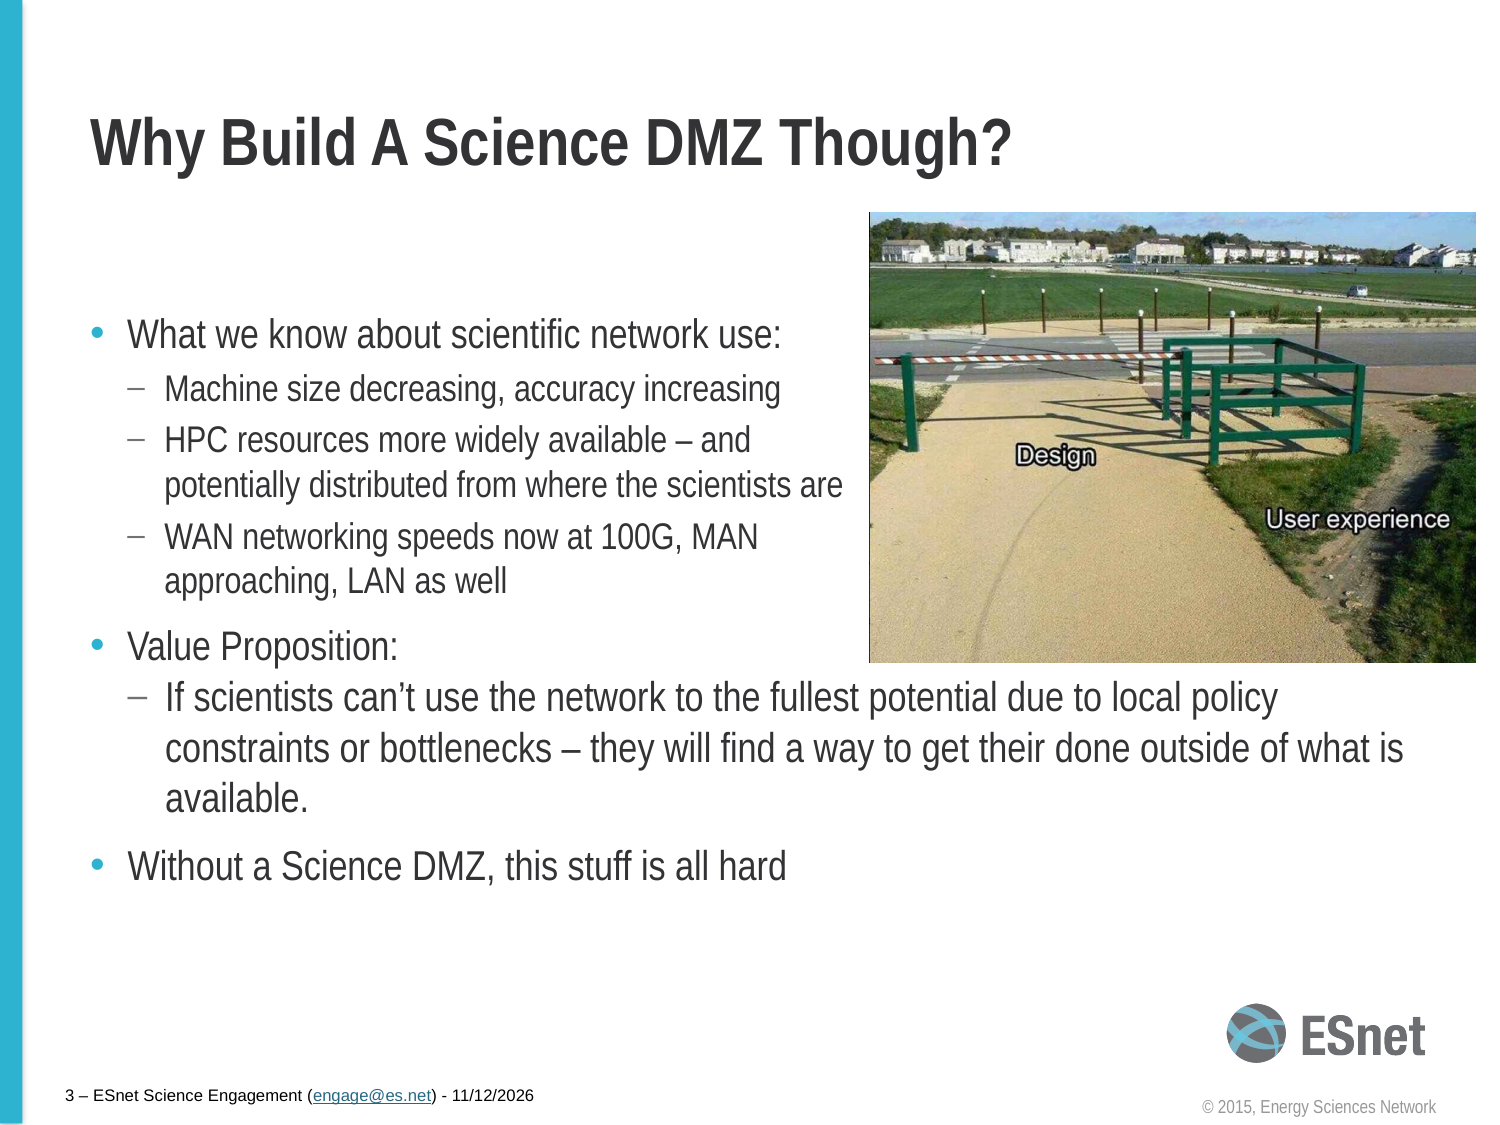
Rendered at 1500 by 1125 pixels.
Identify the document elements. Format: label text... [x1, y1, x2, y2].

list What we know about scientific network use: Machine size decreasing, accuracy increasing HPC resources more widely available – and potentially distributed from where the scientists are WAN networking speeds now at 100G, MAN approaching, LAN as well Value Proposition: [75, 299, 863, 662]
text_box If scientists can’t use the network to the fullest potential due to local policy constraints or bottlenecks – they will find a way to get their done outside of what is available. Without a Science DMZ, this stuff is all hard [74, 662, 1425, 1090]
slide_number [50, 1080, 582, 1110]
picture [868, 211, 1476, 663]
text_box © 2015, Energy Sciences Network [1187, 1095, 1500, 1125]
title Why Build A Science DMZ Though? [75, 45, 1425, 233]
